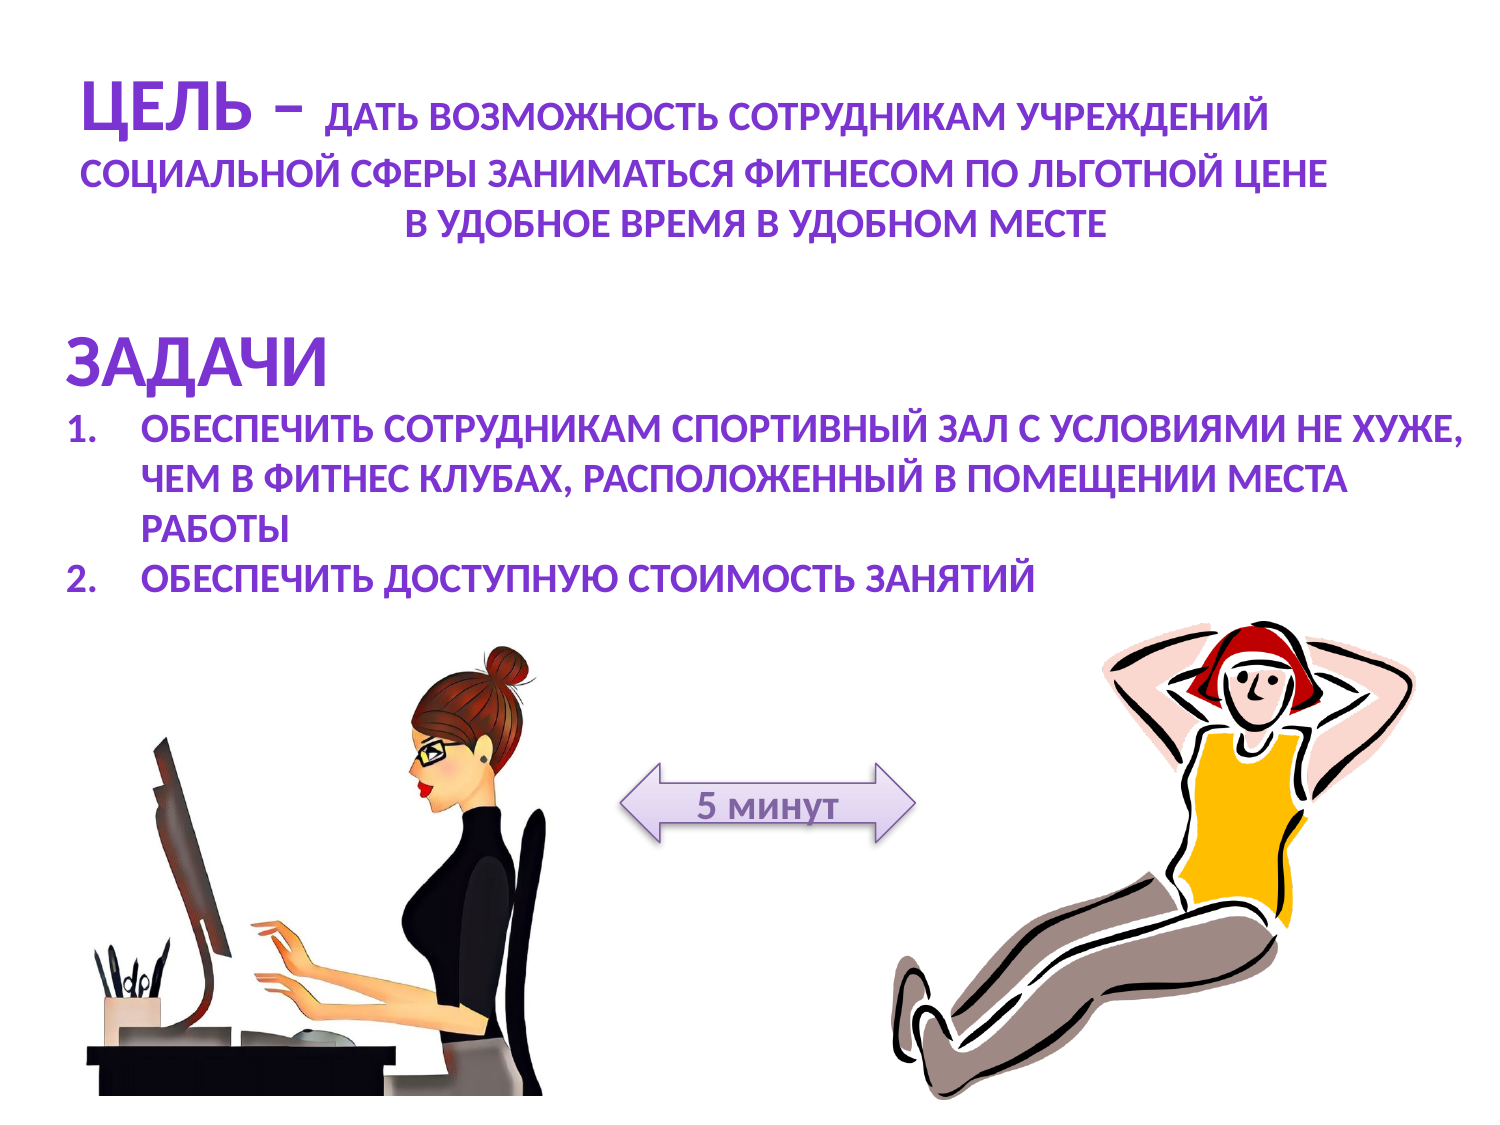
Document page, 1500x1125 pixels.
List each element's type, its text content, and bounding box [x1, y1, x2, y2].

text_box 5 минут [619, 762, 886, 844]
text_box ЗАДАЧИ Обеспечить сотрудникам спортивный зал с условиями не хуже, чем в фитнес клубах, расположенный в помещении места работы Обеспечить доступную стоимость занятий [50, 303, 1483, 659]
text_box Цель – дать возможность Сотрудникам учреждений Социальной сферы заниматься Фитнесом по льготной цене В удобное время в удобном месте [64, 48, 1447, 253]
picture [64, 618, 582, 1096]
picture [891, 621, 1416, 1101]
